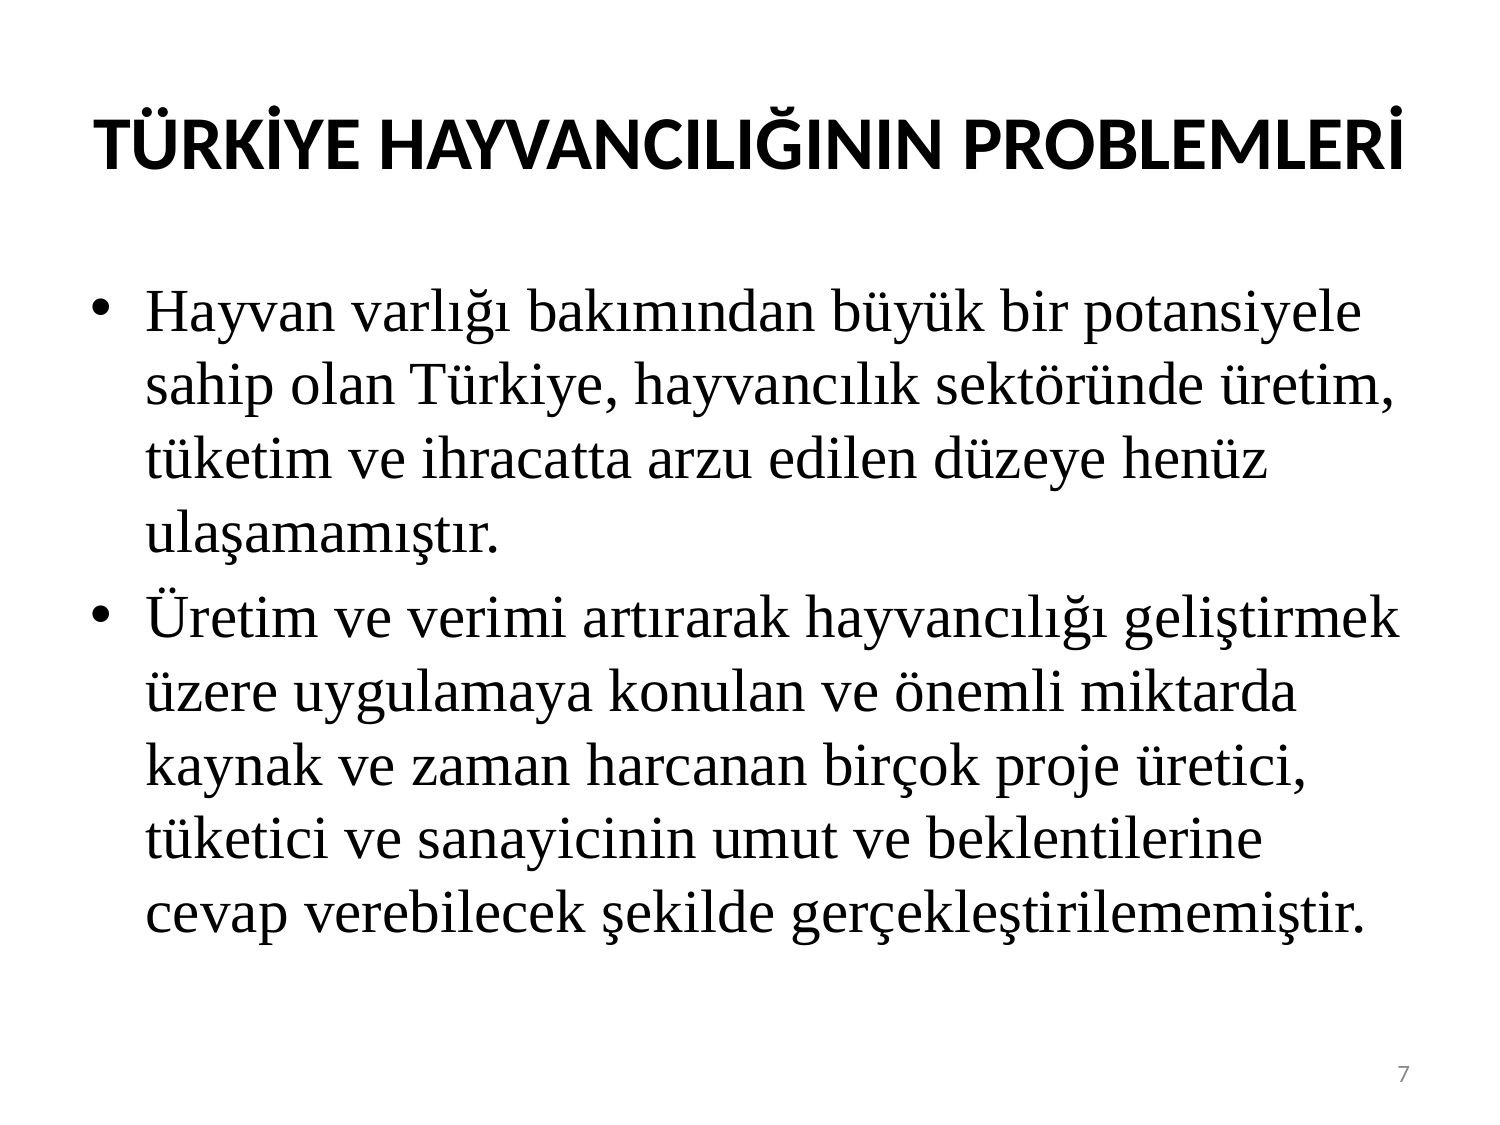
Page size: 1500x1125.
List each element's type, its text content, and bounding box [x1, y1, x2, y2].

title TÜRKİYE HAYVANCILIĞININ PROBLEMLERİ [75, 45, 1425, 233]
list Hayvan varlığı bakımından büyük bir potansiyele sahip olan Türkiye, hayvancılık sektöründe üretim, tüketim ve ihracatta arzu edilen düzeye henüz ulaşamamıştır. Üretim ve verimi artırarak hayvancılığı geliştirmek üzere uygulamaya konulan ve önemli miktarda kaynak ve zaman harcanan birçok proje üretici, tüketici ve sanayicinin umut ve beklentilerine cevap verebilecek şekilde gerçekleştirilememiştir. [75, 262, 1425, 1005]
slide_number 7 [1074, 1042, 1425, 1103]
